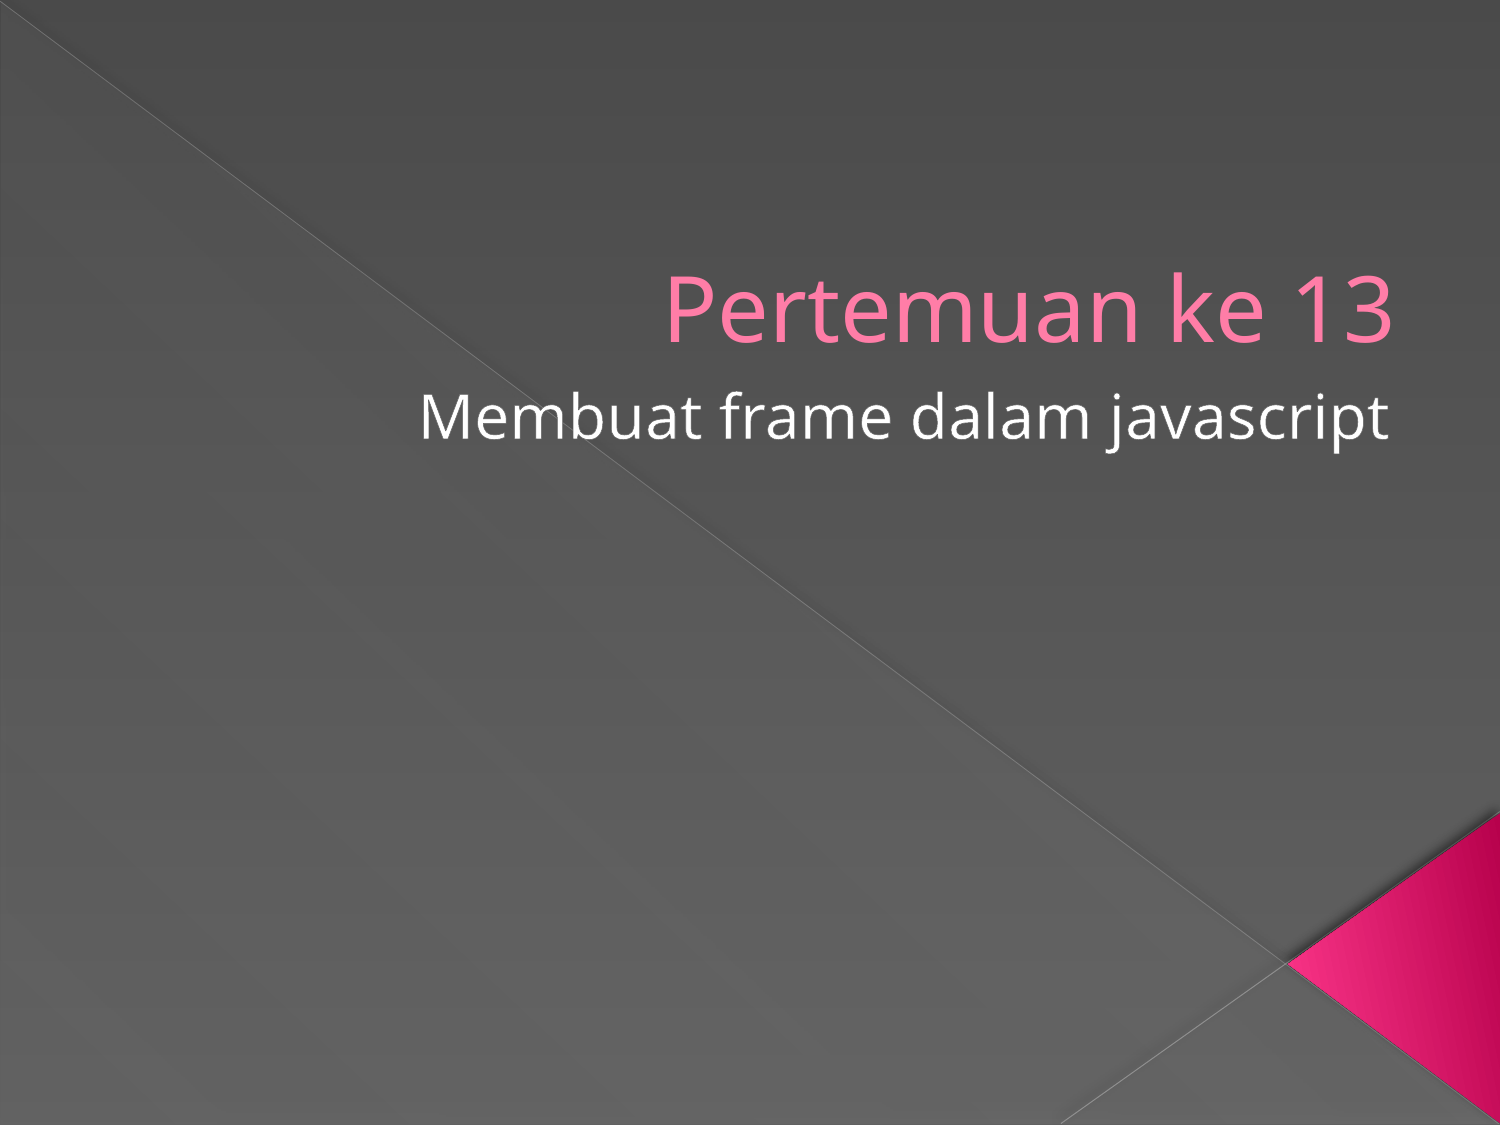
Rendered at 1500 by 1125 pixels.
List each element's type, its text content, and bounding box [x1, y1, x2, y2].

subtitle Membuat frame dalam javascript [88, 369, 1412, 657]
title Pertemuan ke 13 [88, 127, 1412, 369]
